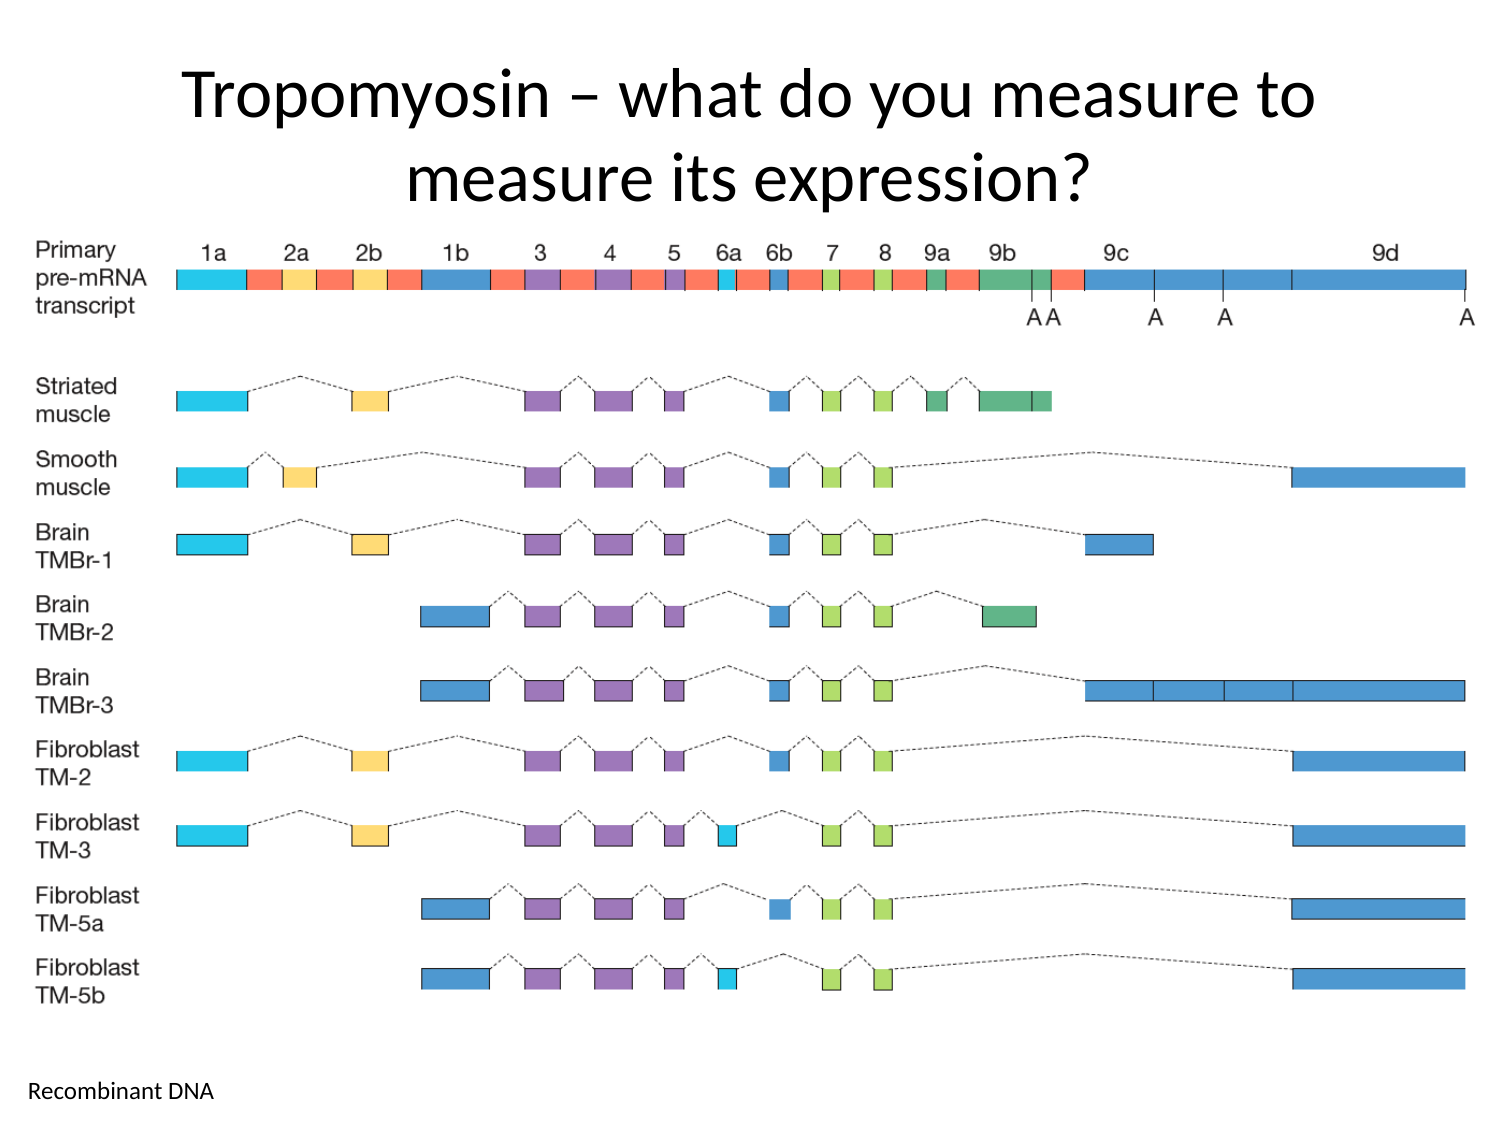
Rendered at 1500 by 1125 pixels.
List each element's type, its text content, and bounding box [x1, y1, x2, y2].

title Tropomyosin – what do you measure to measure its expression? [75, 37, 1425, 225]
text_box Recombinant DNA [13, 1067, 230, 1112]
picture [11, 232, 1500, 1026]
